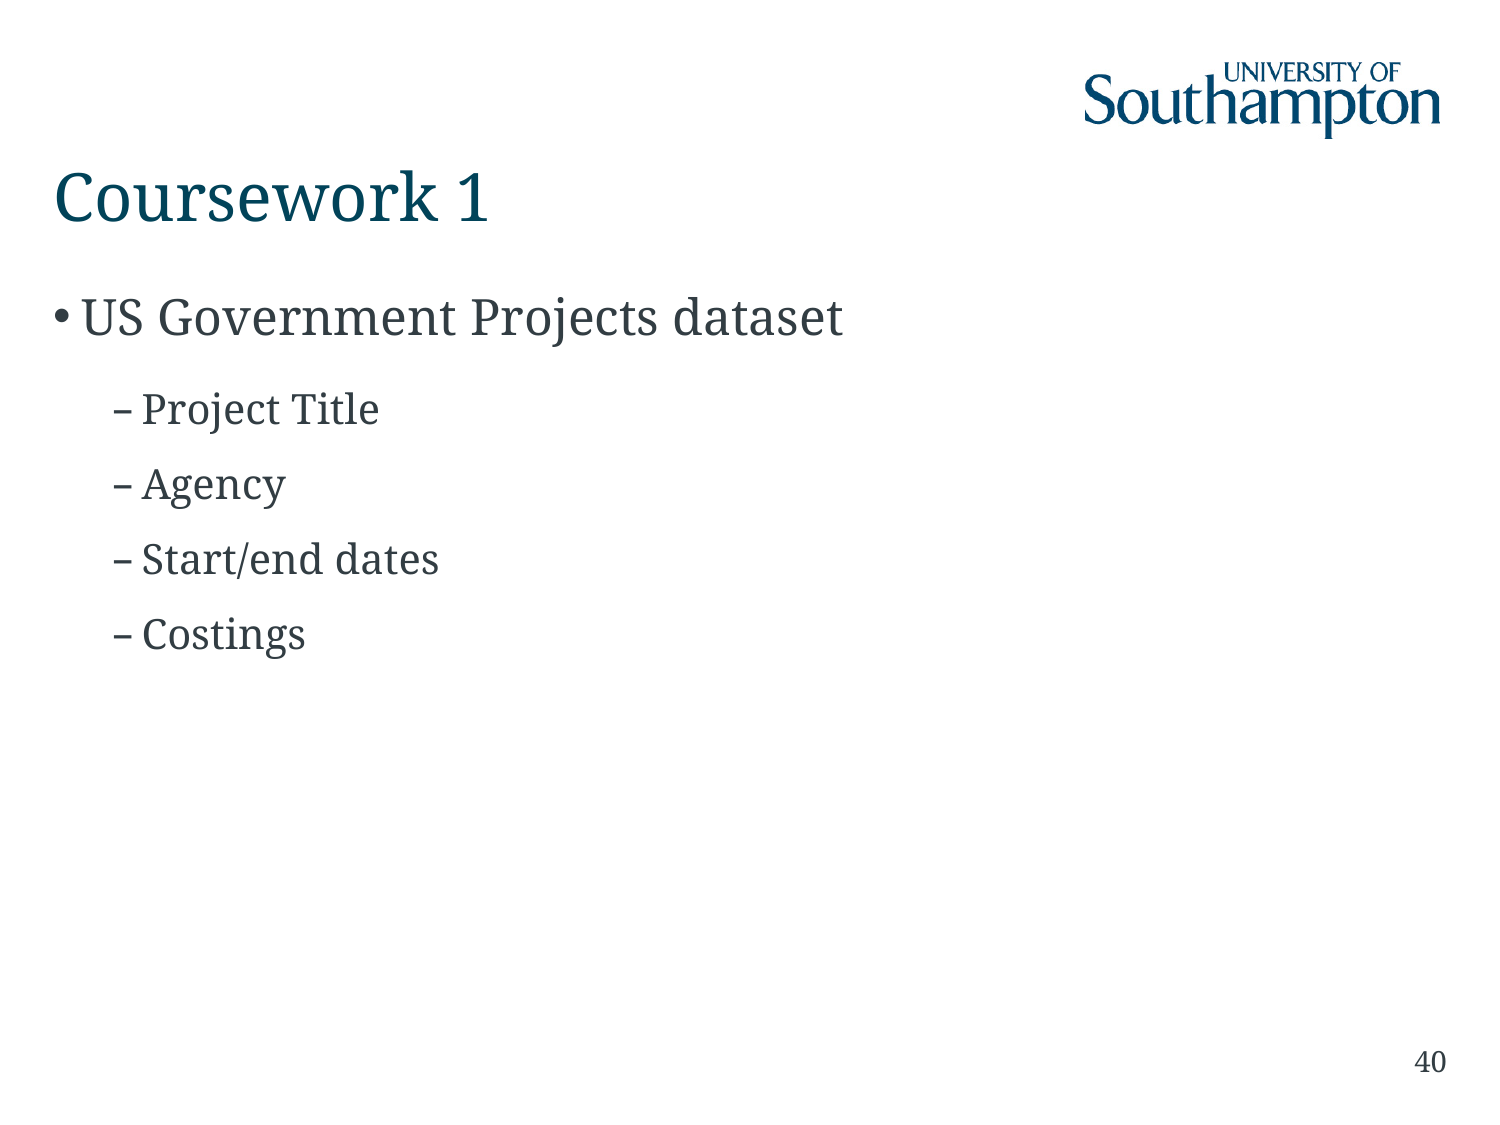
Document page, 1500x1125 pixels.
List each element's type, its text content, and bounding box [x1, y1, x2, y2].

slide_number 40 [1159, 1035, 1448, 1088]
picture [1085, 62, 1440, 139]
title Coursework 1 [52, 147, 1448, 255]
list US Government Projects dataset Project Title Agency Start/end dates Costings [52, 277, 1448, 1011]
